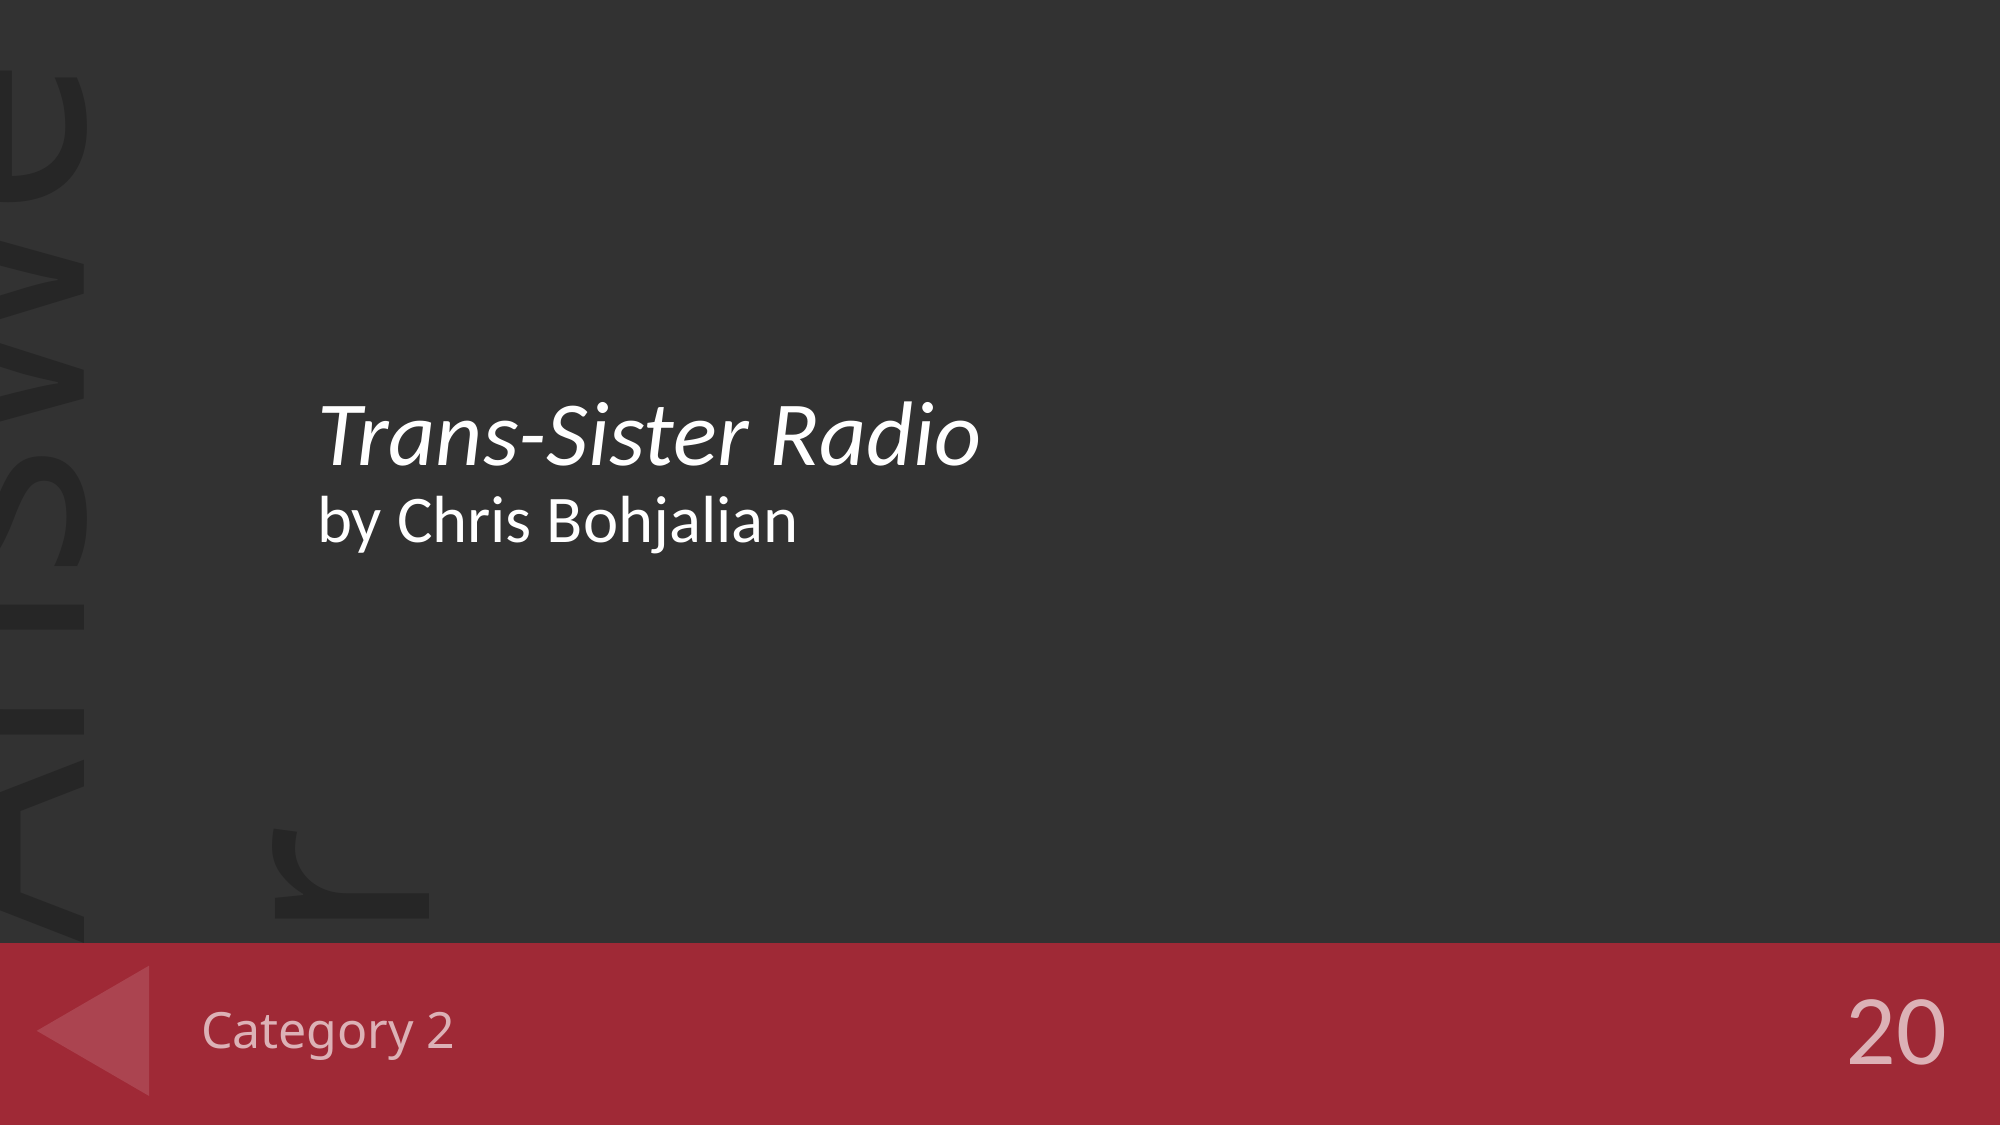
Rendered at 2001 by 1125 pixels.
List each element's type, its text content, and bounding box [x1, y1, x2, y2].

list 20 [1494, 967, 1963, 1097]
title Category 2 [185, 967, 1494, 1097]
list Trans-Sister Radio by Chris Bohjalian [302, 307, 1760, 636]
